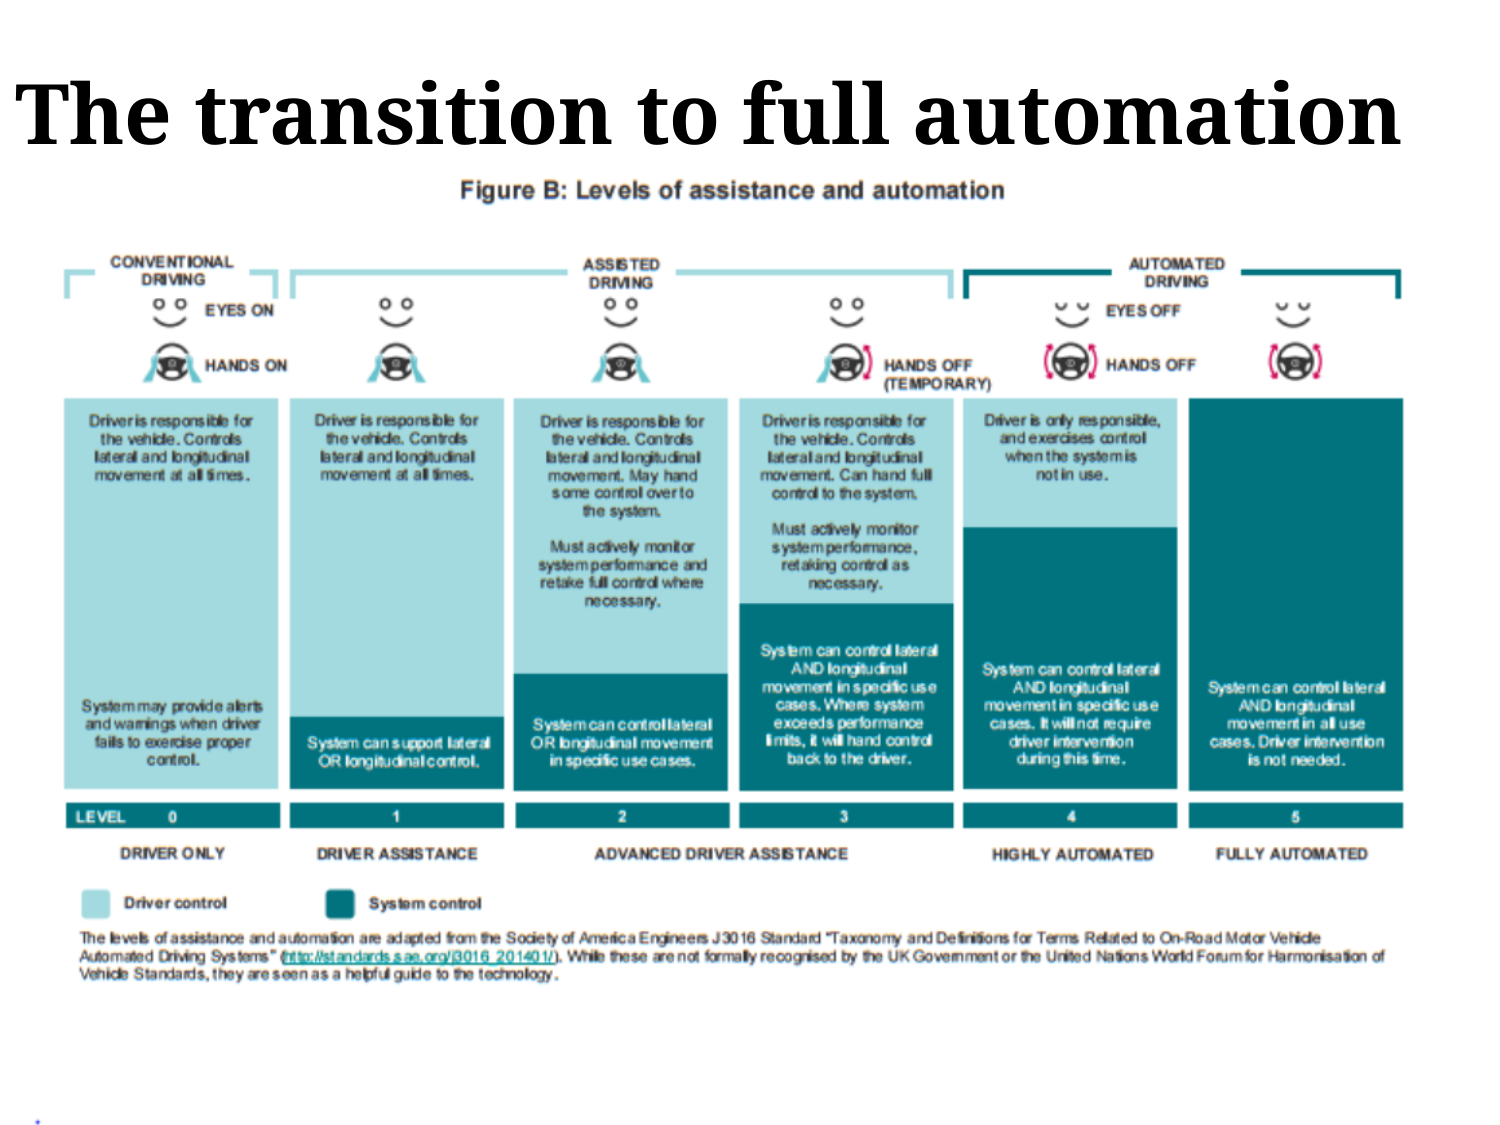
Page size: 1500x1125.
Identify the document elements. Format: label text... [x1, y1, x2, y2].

picture [2, 0, 1500, 1125]
title The transition to full automation [0, 17, 188, 205]
title The transition to full automation [1311, 17, 1442, 205]
